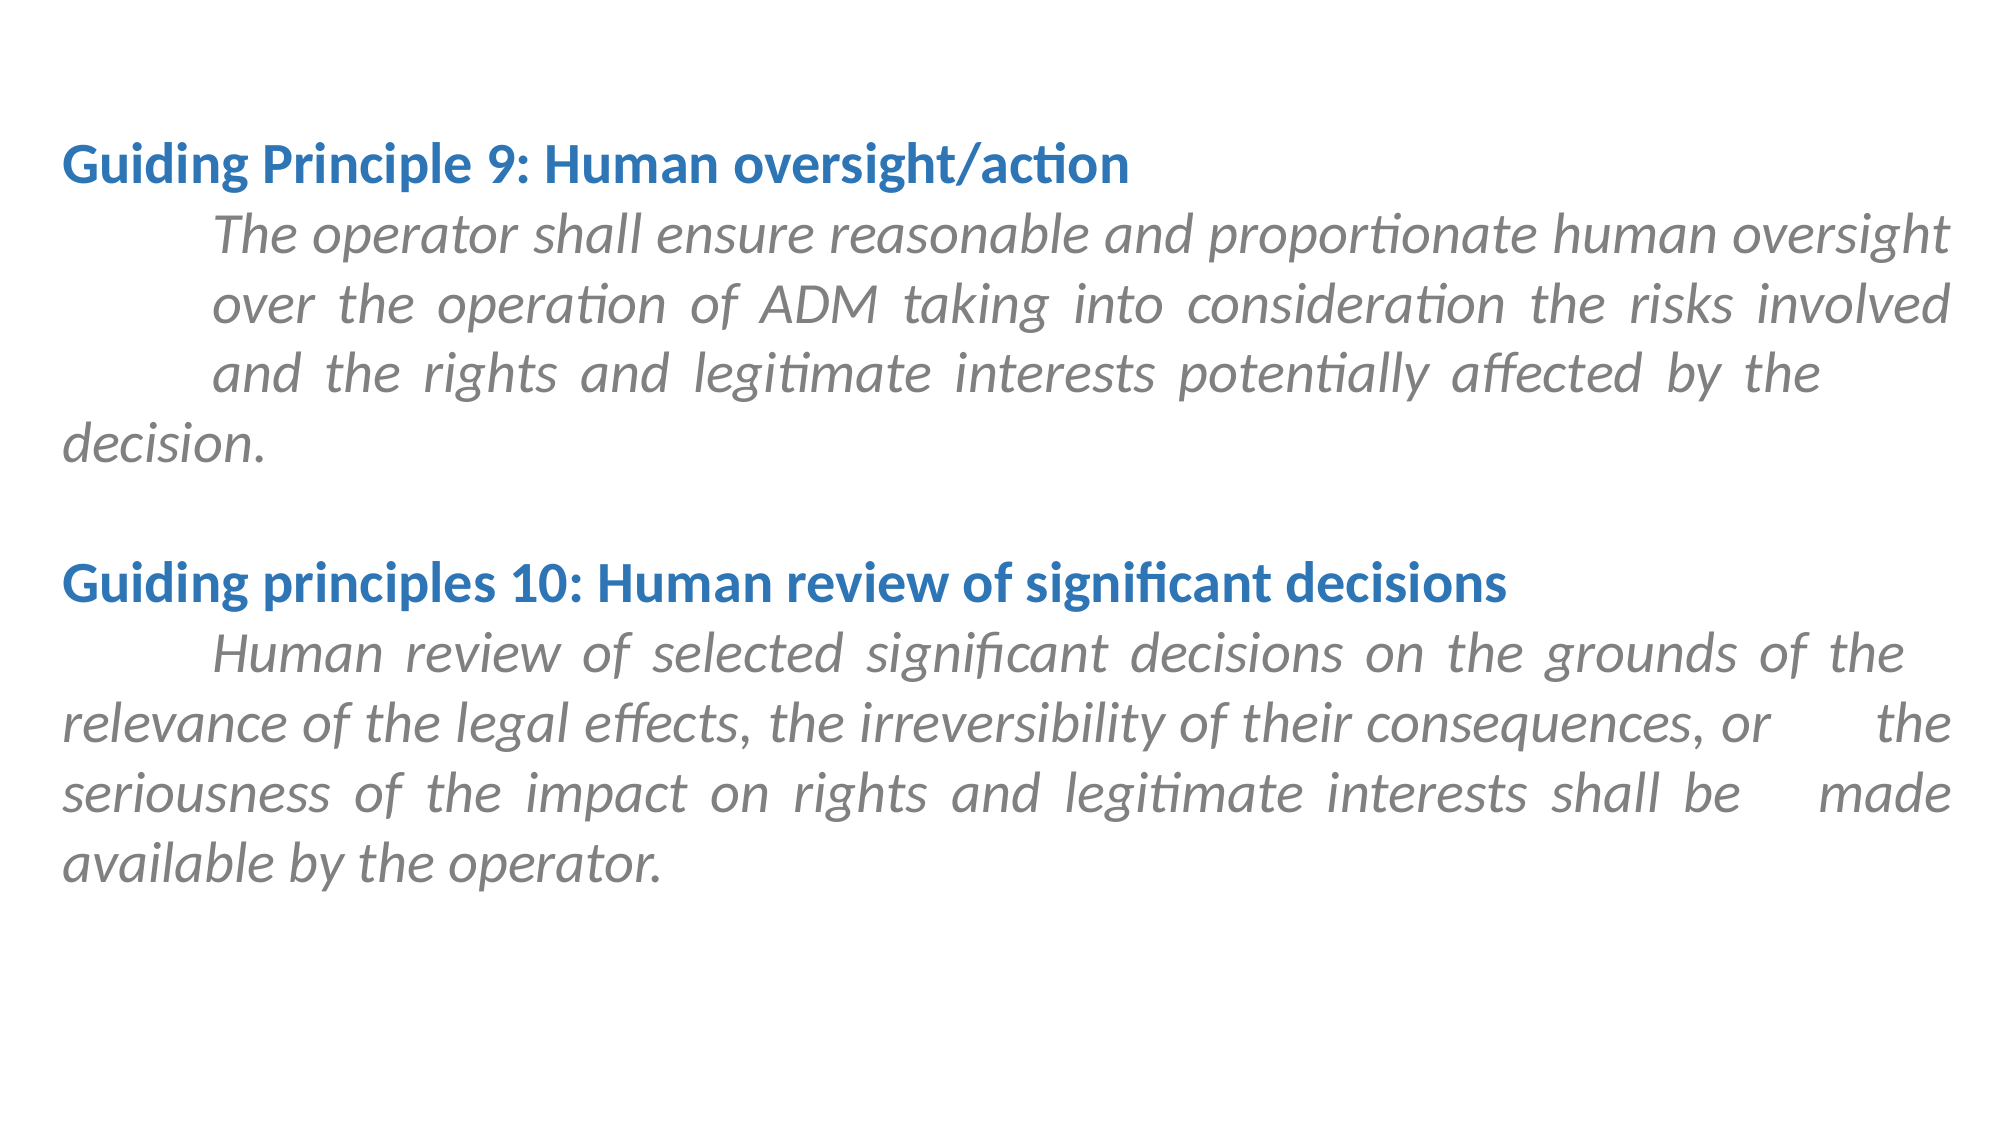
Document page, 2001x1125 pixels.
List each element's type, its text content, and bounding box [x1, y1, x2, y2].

text_box Guiding Principle 9: Human oversight/action The operator shall ensure reasonable and proportionate human oversight over the operation of ADM taking into consideration the risks involved and the rights and legitimate interests potentially affected by the decision. Guiding principles 10: Human review of significant decisions Human review of selected significant decisions on the grounds of the relevance of the legal effects, the irreversibility of their consequences, or the seriousness of the impact on rights and legitimate interests shall be made available by the operator. [47, 47, 1968, 902]
